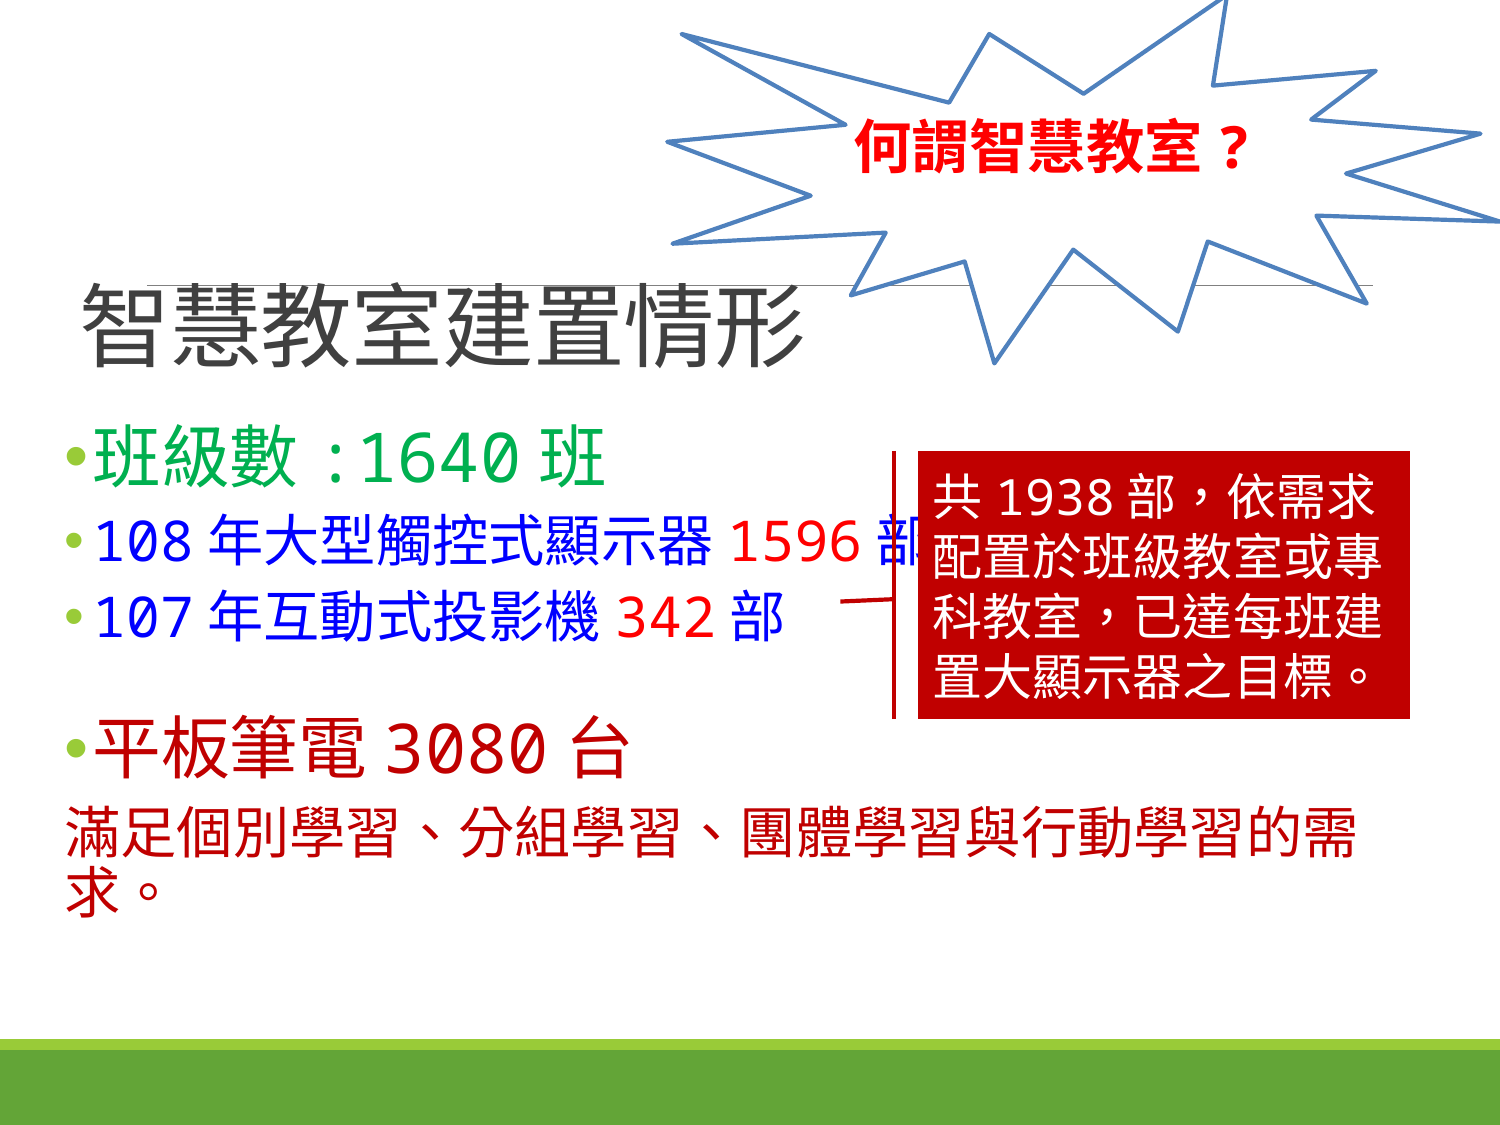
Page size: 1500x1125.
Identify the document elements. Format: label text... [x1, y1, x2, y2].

text_box 共1938部，依需求配置於班級教室或專科教室，已達每班建置大顯示器之目標。 [840, 450, 896, 719]
text_box 何謂智慧教室? [667, 0, 1500, 364]
text_box 共1938部，依需求配置於班級教室或專科教室，已達每班建置大顯示器之目標。 [918, 451, 1410, 719]
title 智慧教室建置情形 [64, 282, 1415, 387]
list 班級數:1640班 108年大型觸控式顯示器1596部 107年互動式投影機342部 平板筆電3080台 滿足個別學習、分組學習、團體學習與行動學習的需求。 [64, 422, 1445, 1060]
